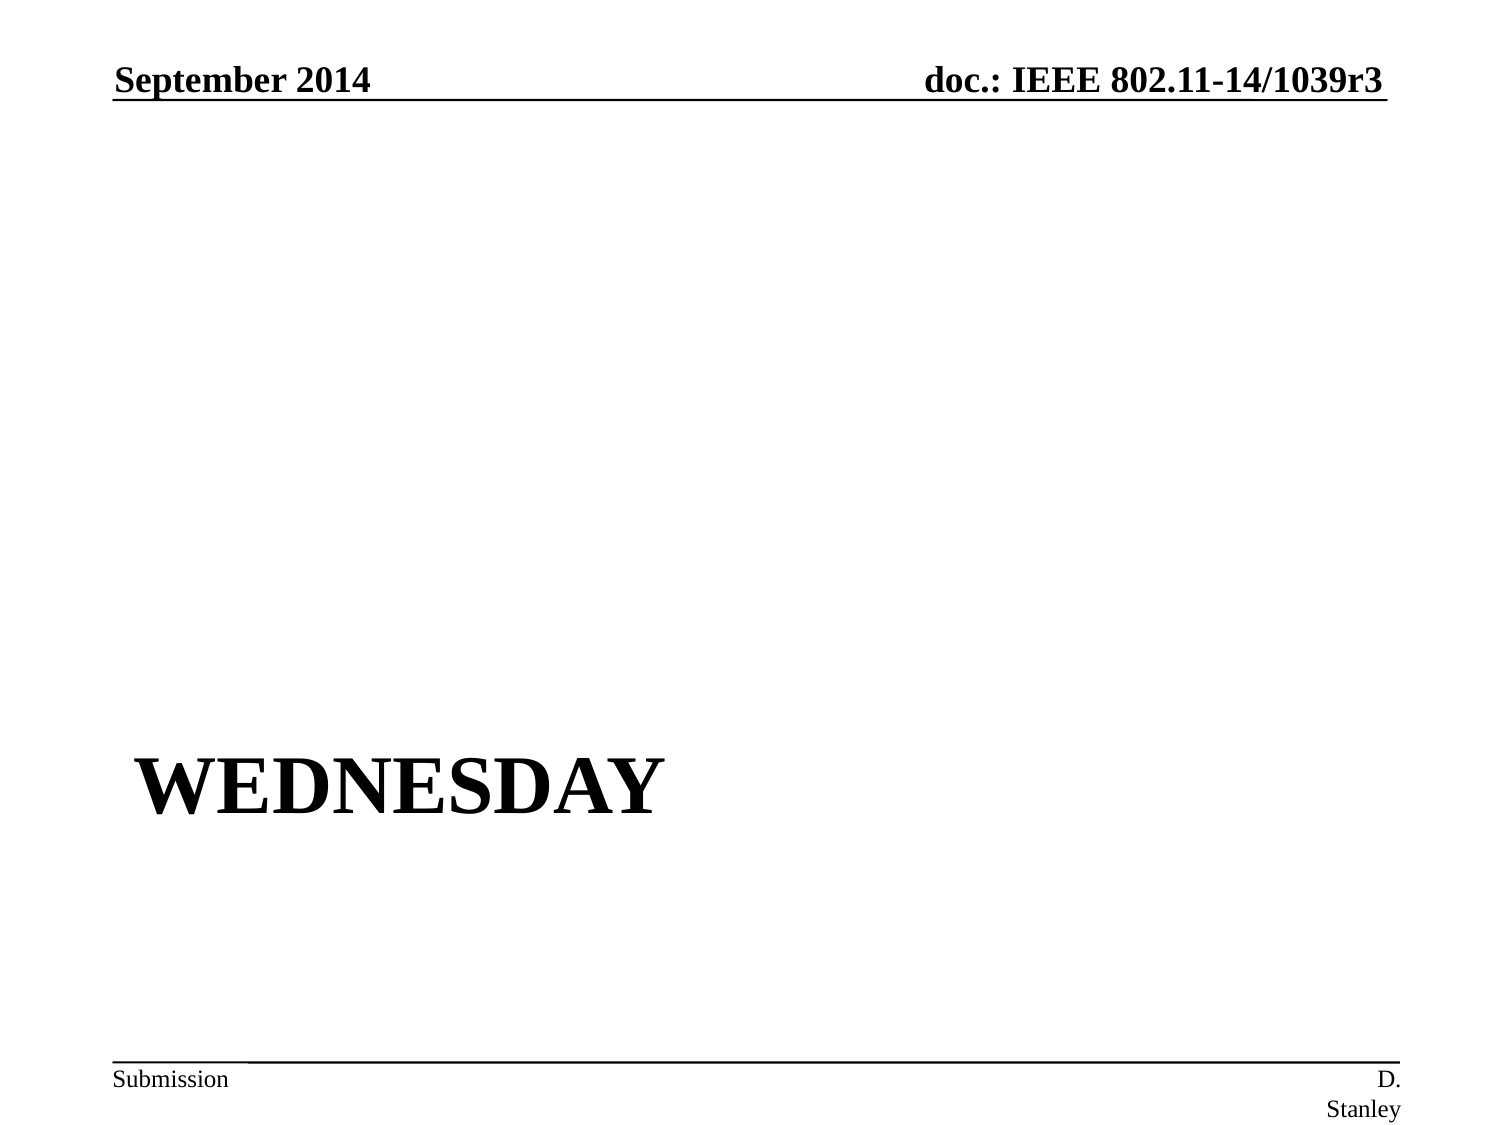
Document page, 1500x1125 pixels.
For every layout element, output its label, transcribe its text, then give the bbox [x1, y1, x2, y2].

footer D. Stanley Aruba Networks [1324, 1061, 1402, 1093]
title Wednesday [118, 722, 1394, 947]
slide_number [114, 54, 374, 101]
